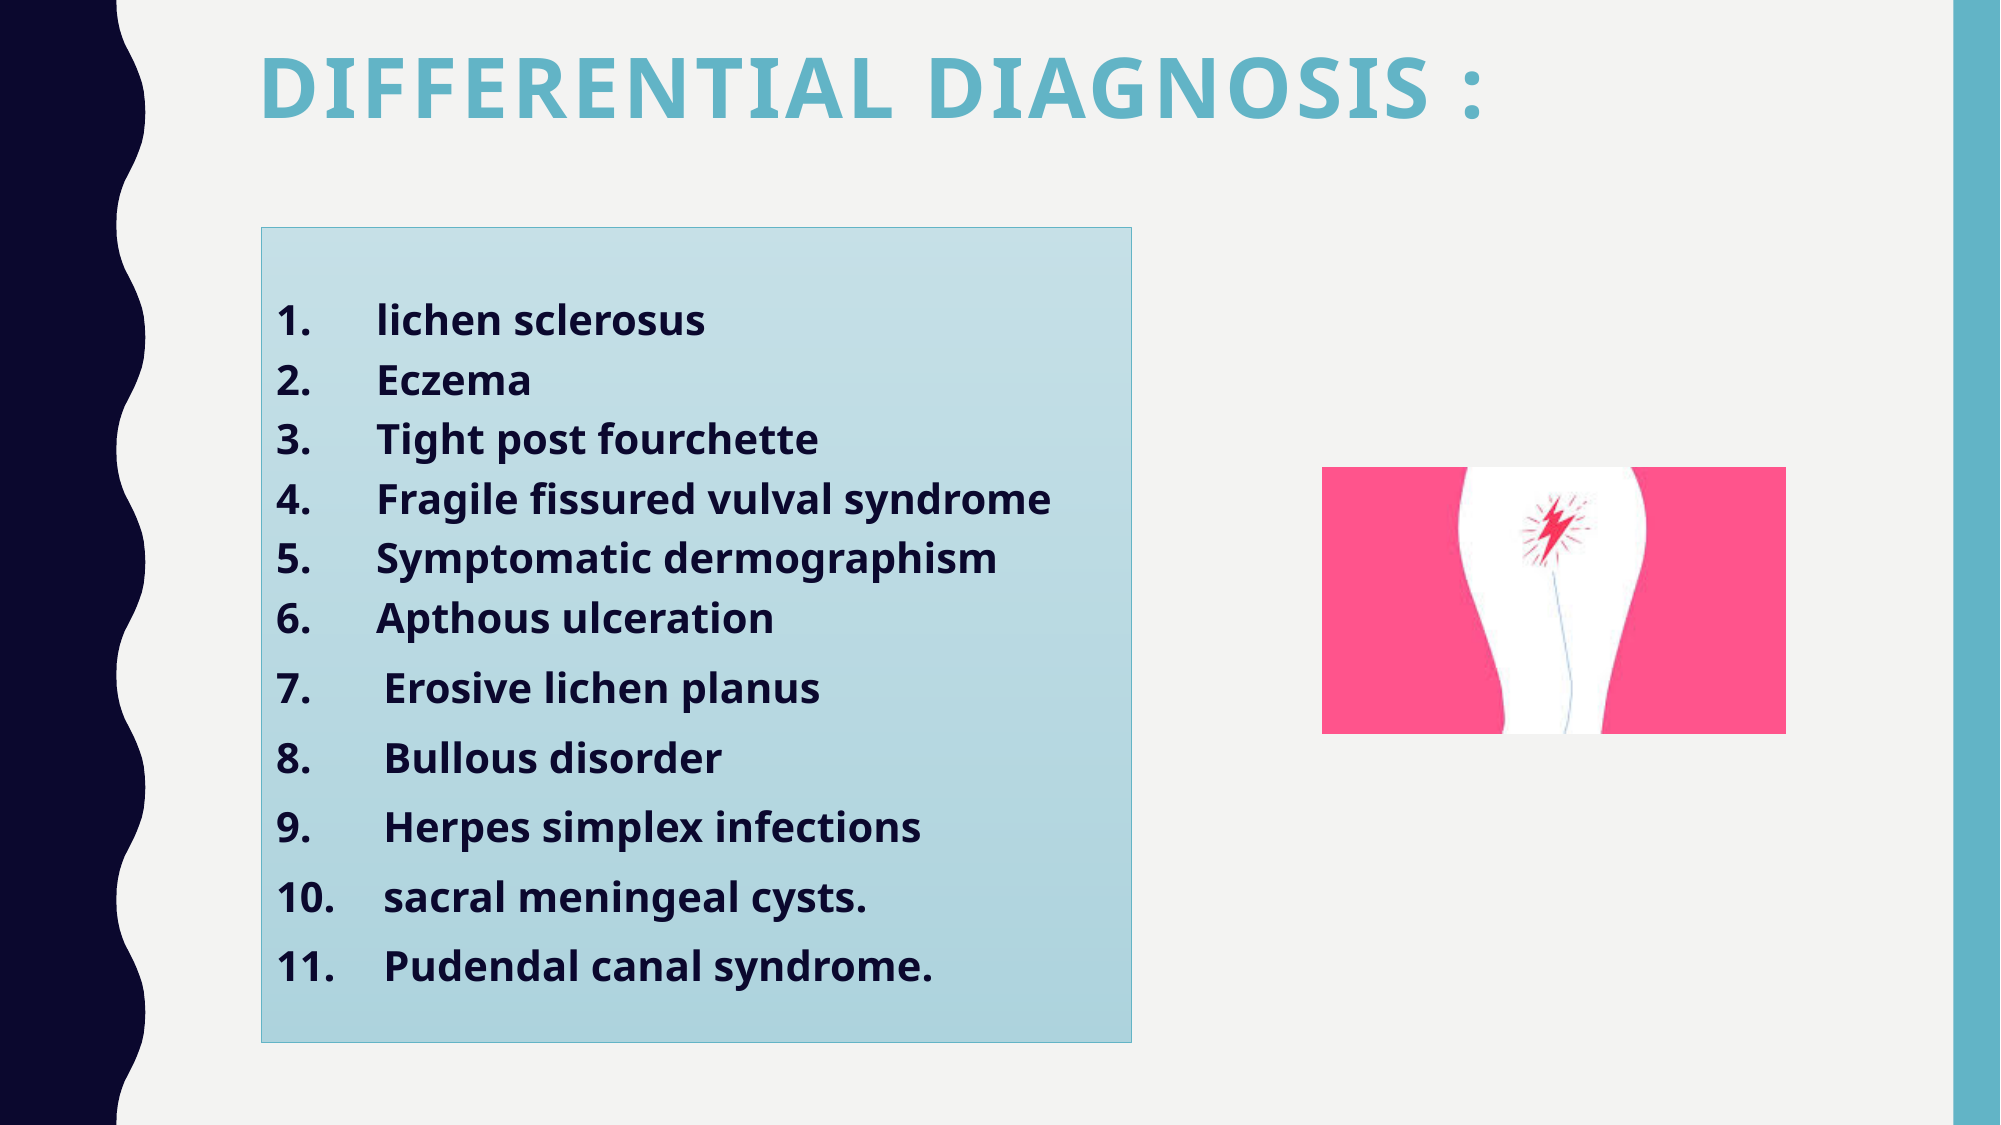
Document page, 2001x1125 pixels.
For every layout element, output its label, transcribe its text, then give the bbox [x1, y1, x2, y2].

list lichen sclerosus Eczema Tight post fourchette Fragile fissured vulval syndrome Symptomatic dermographism Apthous ulceration Erosive lichen planus Bullous disorder Herpes simplex infections sacral meningeal cysts. Pudendal canal syndrome. [261, 227, 1132, 1043]
title Differential Diagnosis : [242, 38, 1705, 249]
picture [1322, 467, 1786, 734]
